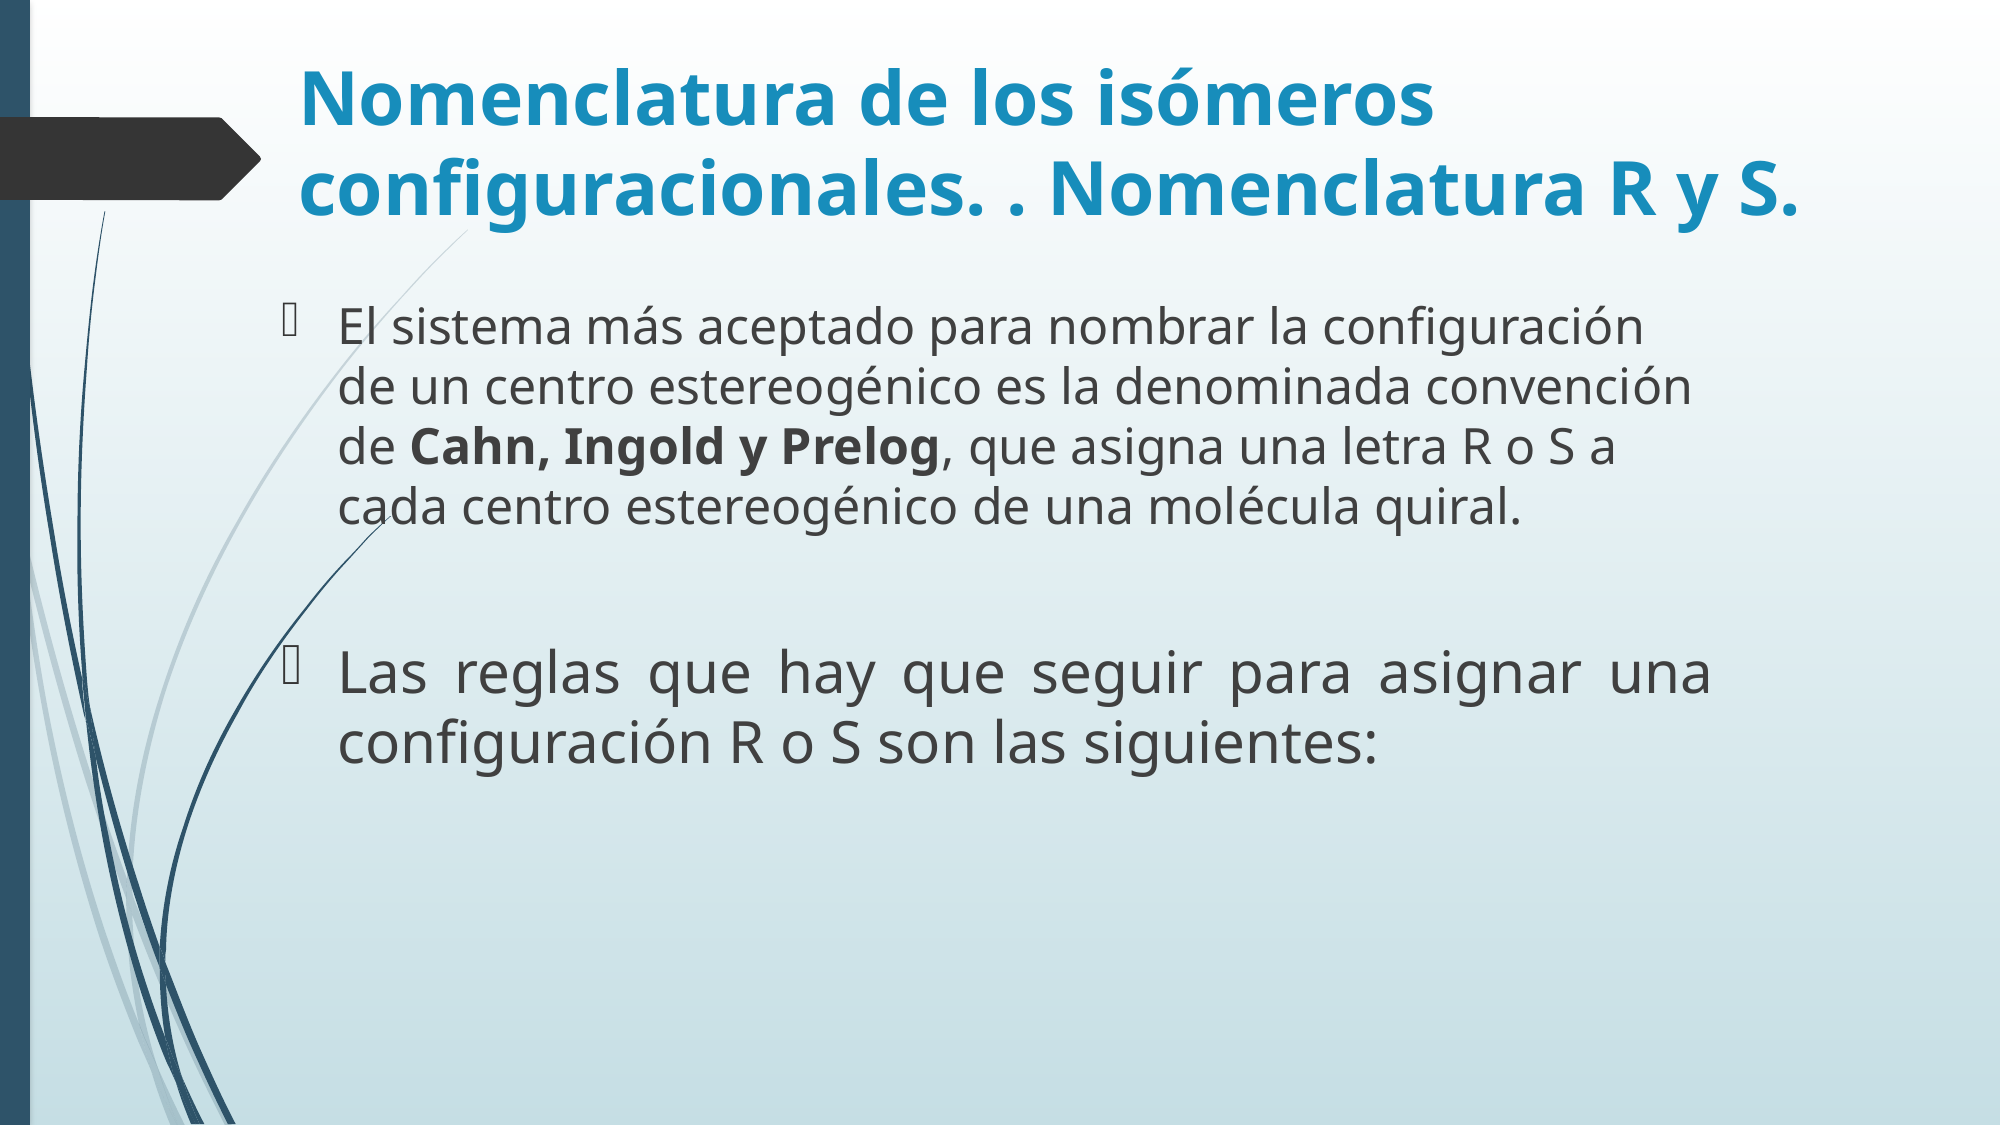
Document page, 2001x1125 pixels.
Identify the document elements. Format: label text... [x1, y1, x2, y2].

list El sistema más aceptado para nombrar la configuración de un centro estereogénico es la denominada convención de Cahn, Ingold y Prelog, que asigna una letra R o S a cada centro estereogénico de una molécula quiral. Las reglas que hay que seguir para asignar una configuración R o S son las siguientes: [266, 286, 1729, 907]
title Nomenclatura de los isómeros configuracionales. . Nomenclatura R y S. [283, 43, 1871, 254]
